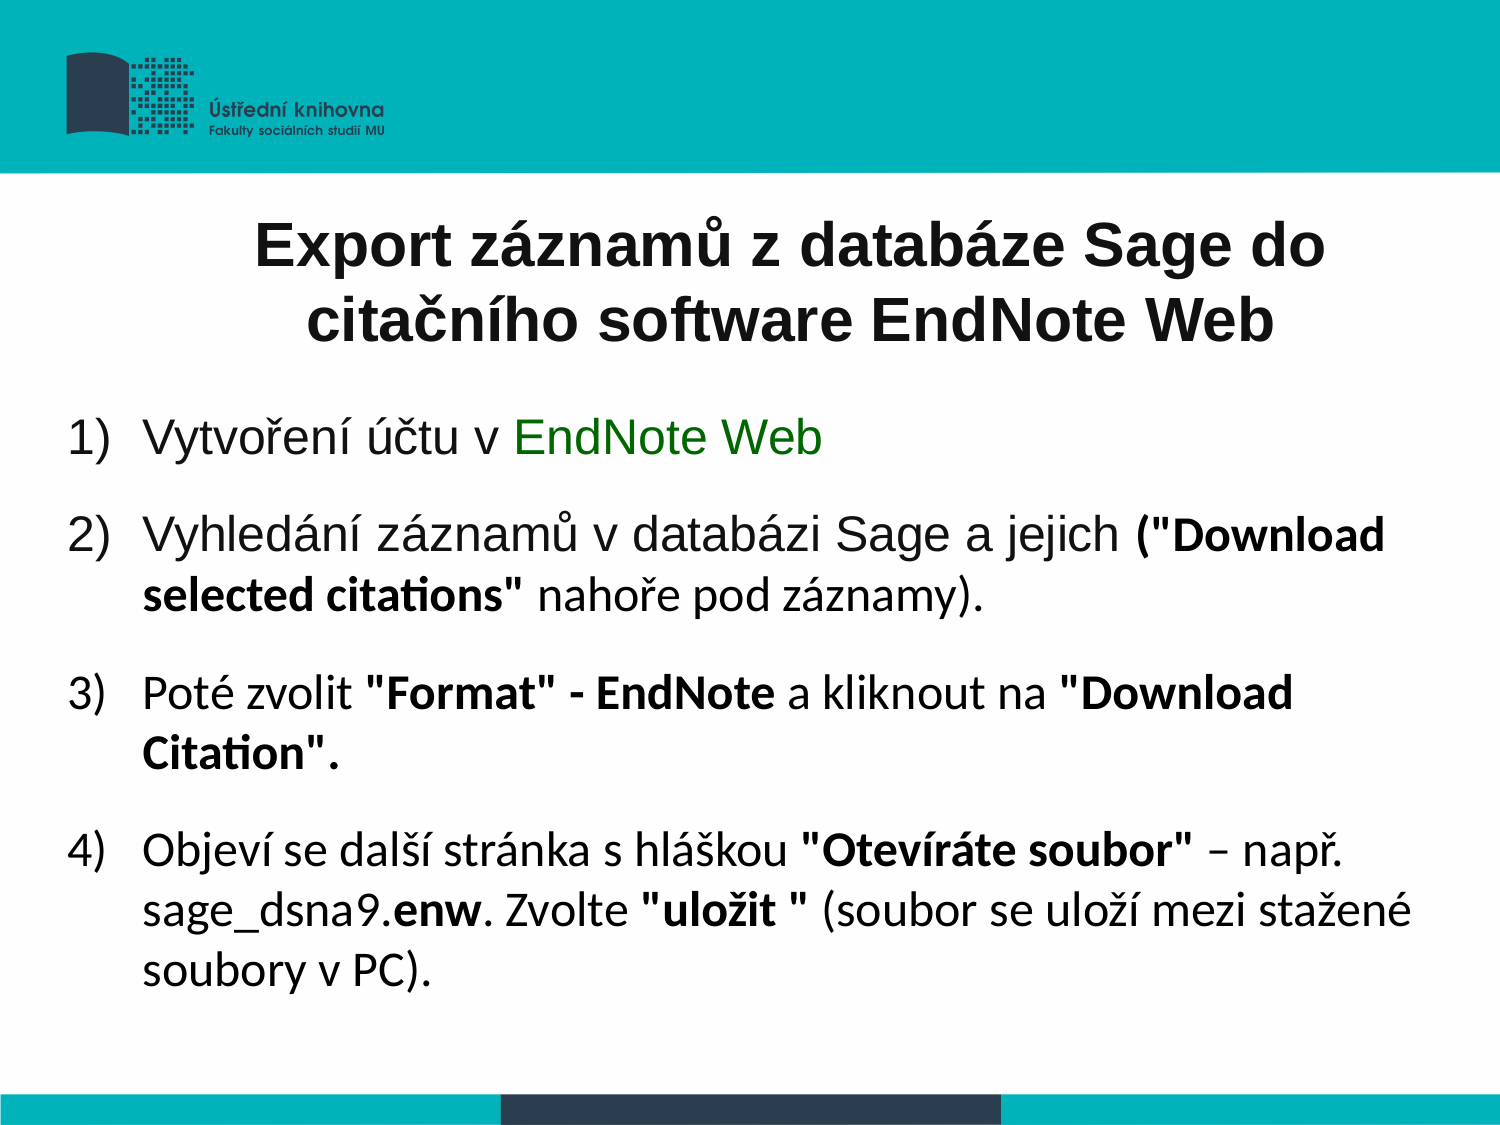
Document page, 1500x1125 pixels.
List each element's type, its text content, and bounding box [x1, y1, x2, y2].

picture [0, 0, 1500, 1125]
text_box Export záznamů z databáze Sage do citačního software EndNote Web [100, 196, 1483, 475]
text_box Vytvoření účtu v EndNote Web Vyhledání záznamů v databázi Sage a jejich ("Download selected citations" nahoře pod záznamy). Poté zvolit "Format" - EndNote a kliknout na "Download Citation". Objeví se další stránka s hláškou "Otevíráte soubor" – např. sage_dsna9.enw. Zvolte "uložit " (soubor se uloží mezi stažené soubory v PC). [53, 397, 1459, 1125]
